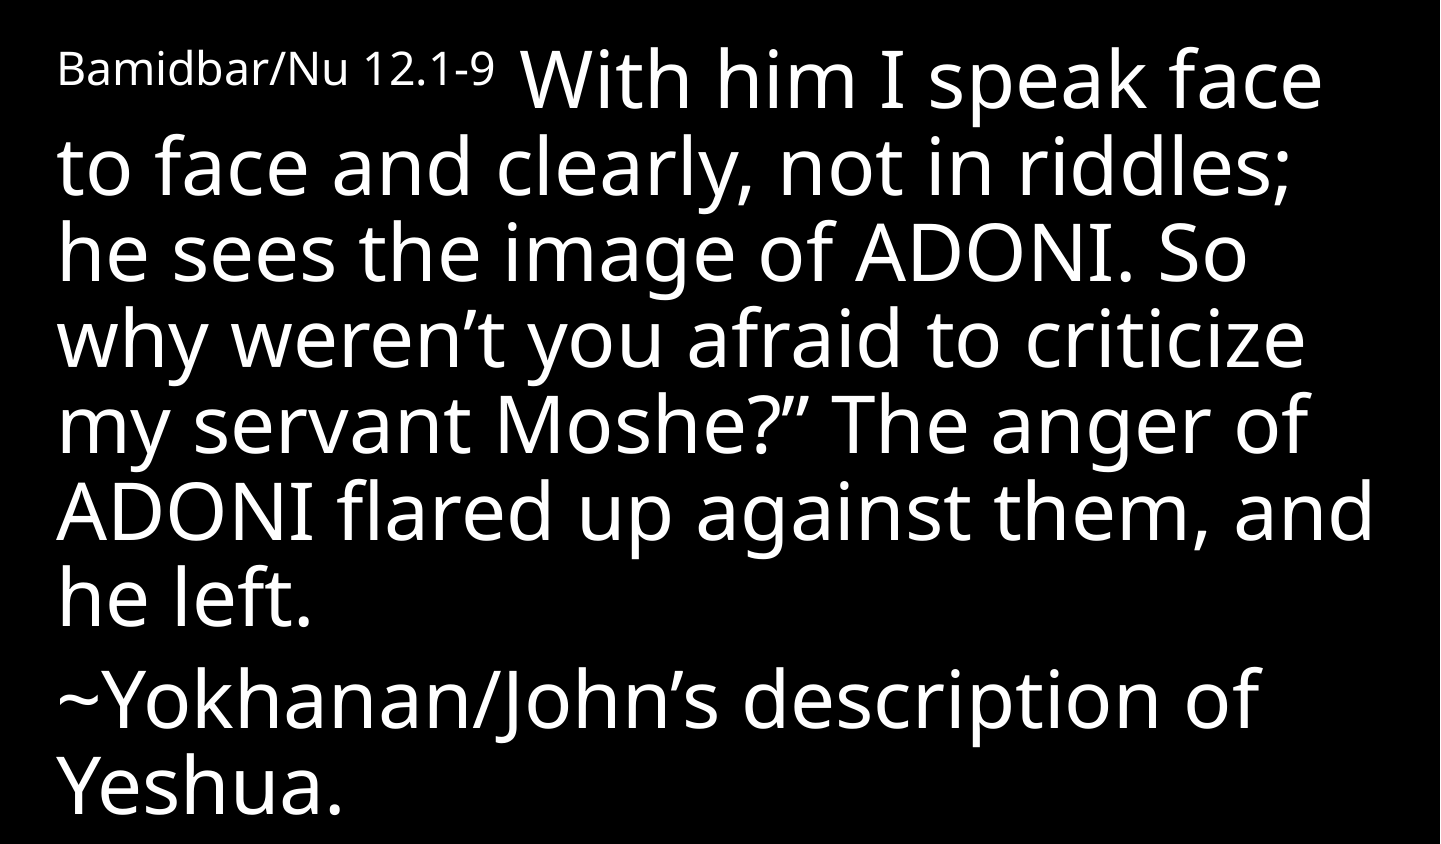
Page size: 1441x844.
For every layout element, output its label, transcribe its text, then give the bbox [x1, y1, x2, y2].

list Bamidbar/Nu 12.1-9 With him I speak face to face and clearly, not in riddles; he sees the image of Adoni. So why weren’t you afraid to criticize my servant Moshe?” The anger of Adoni flared up against them, and he left. ~Yokhanan/John’s description of Yeshua. [45, 34, 1396, 844]
